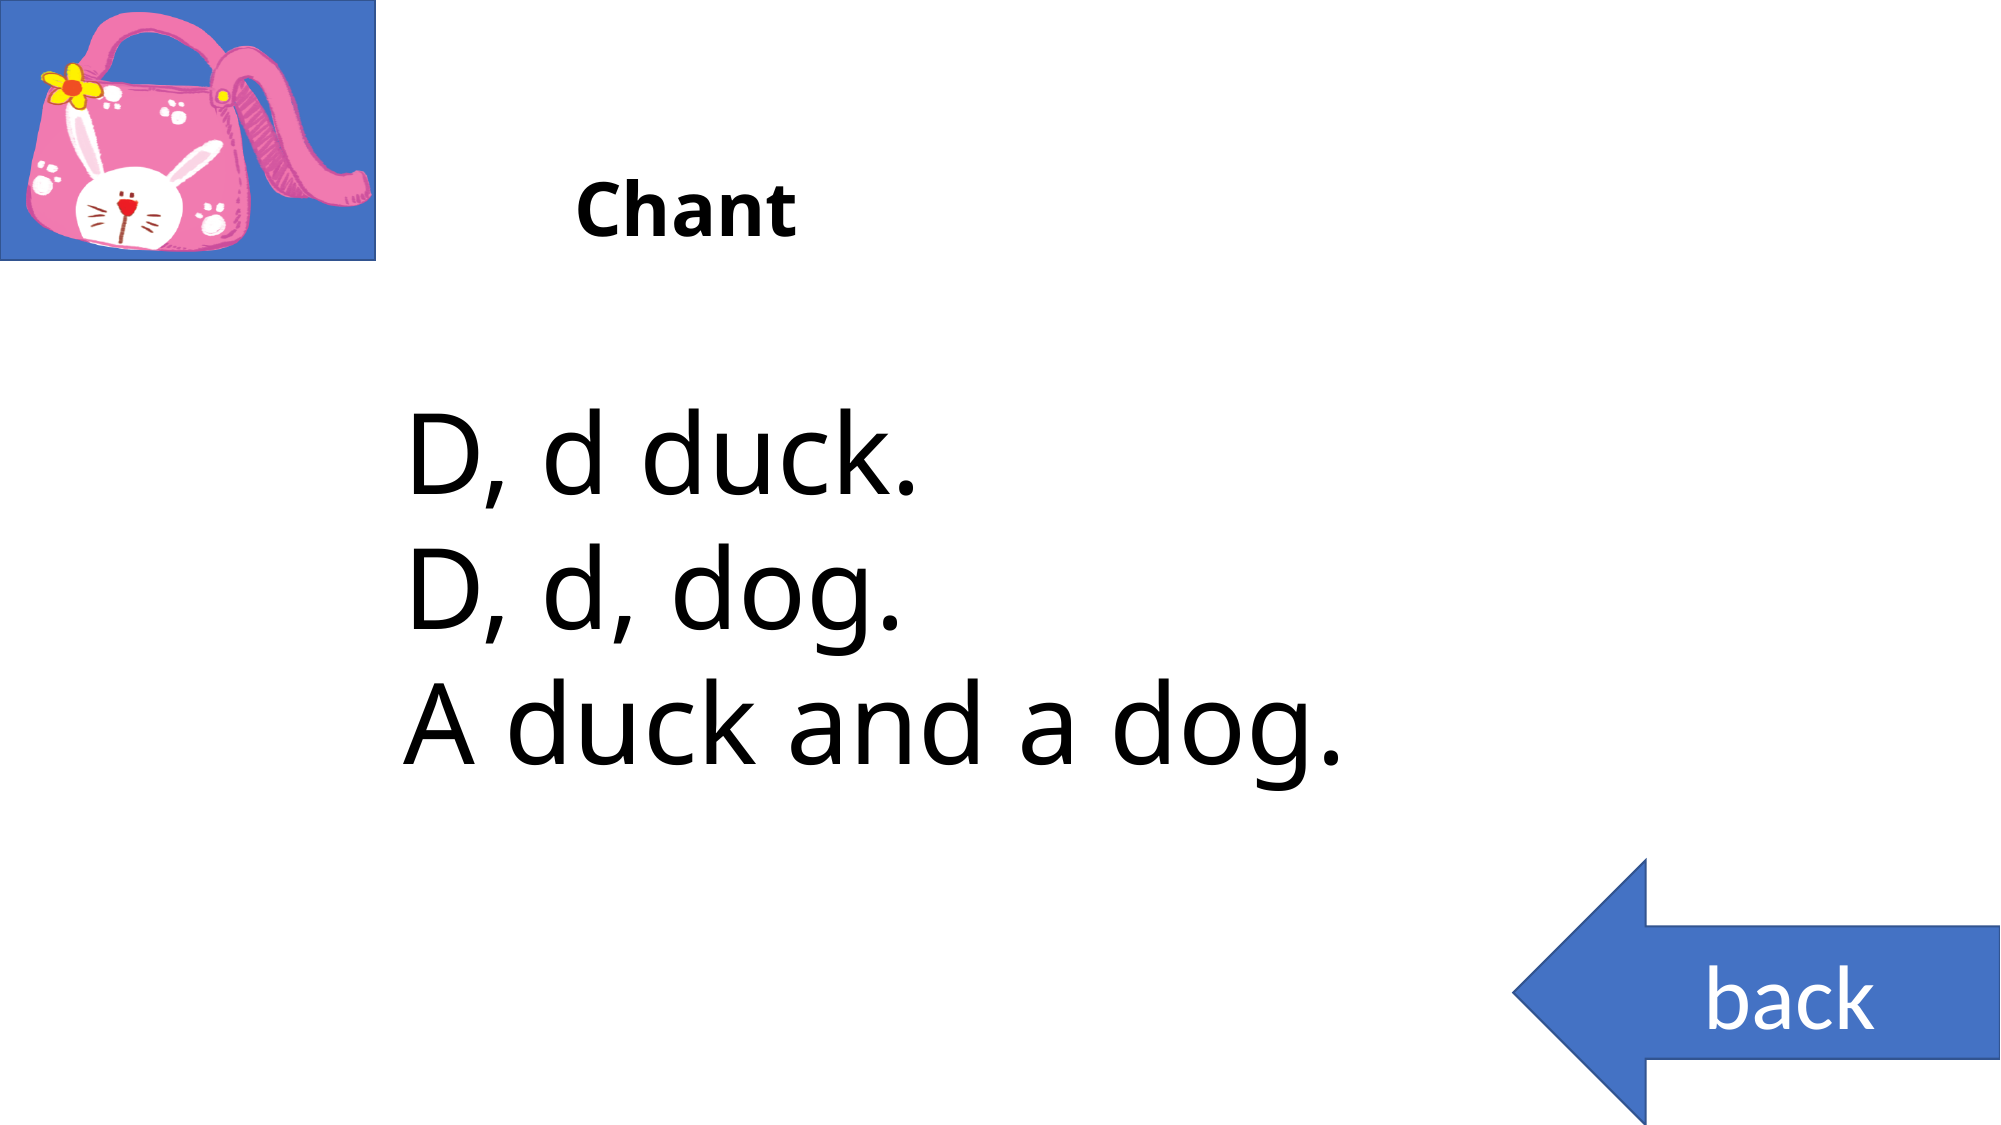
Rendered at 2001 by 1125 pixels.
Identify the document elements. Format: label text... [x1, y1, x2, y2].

text_box D, d duck. D, d, dog. A duck and a dog. [388, 374, 1522, 795]
text_box Chant [559, 154, 1742, 259]
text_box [0, 0, 389, 262]
text_box back [1511, 857, 2000, 1125]
